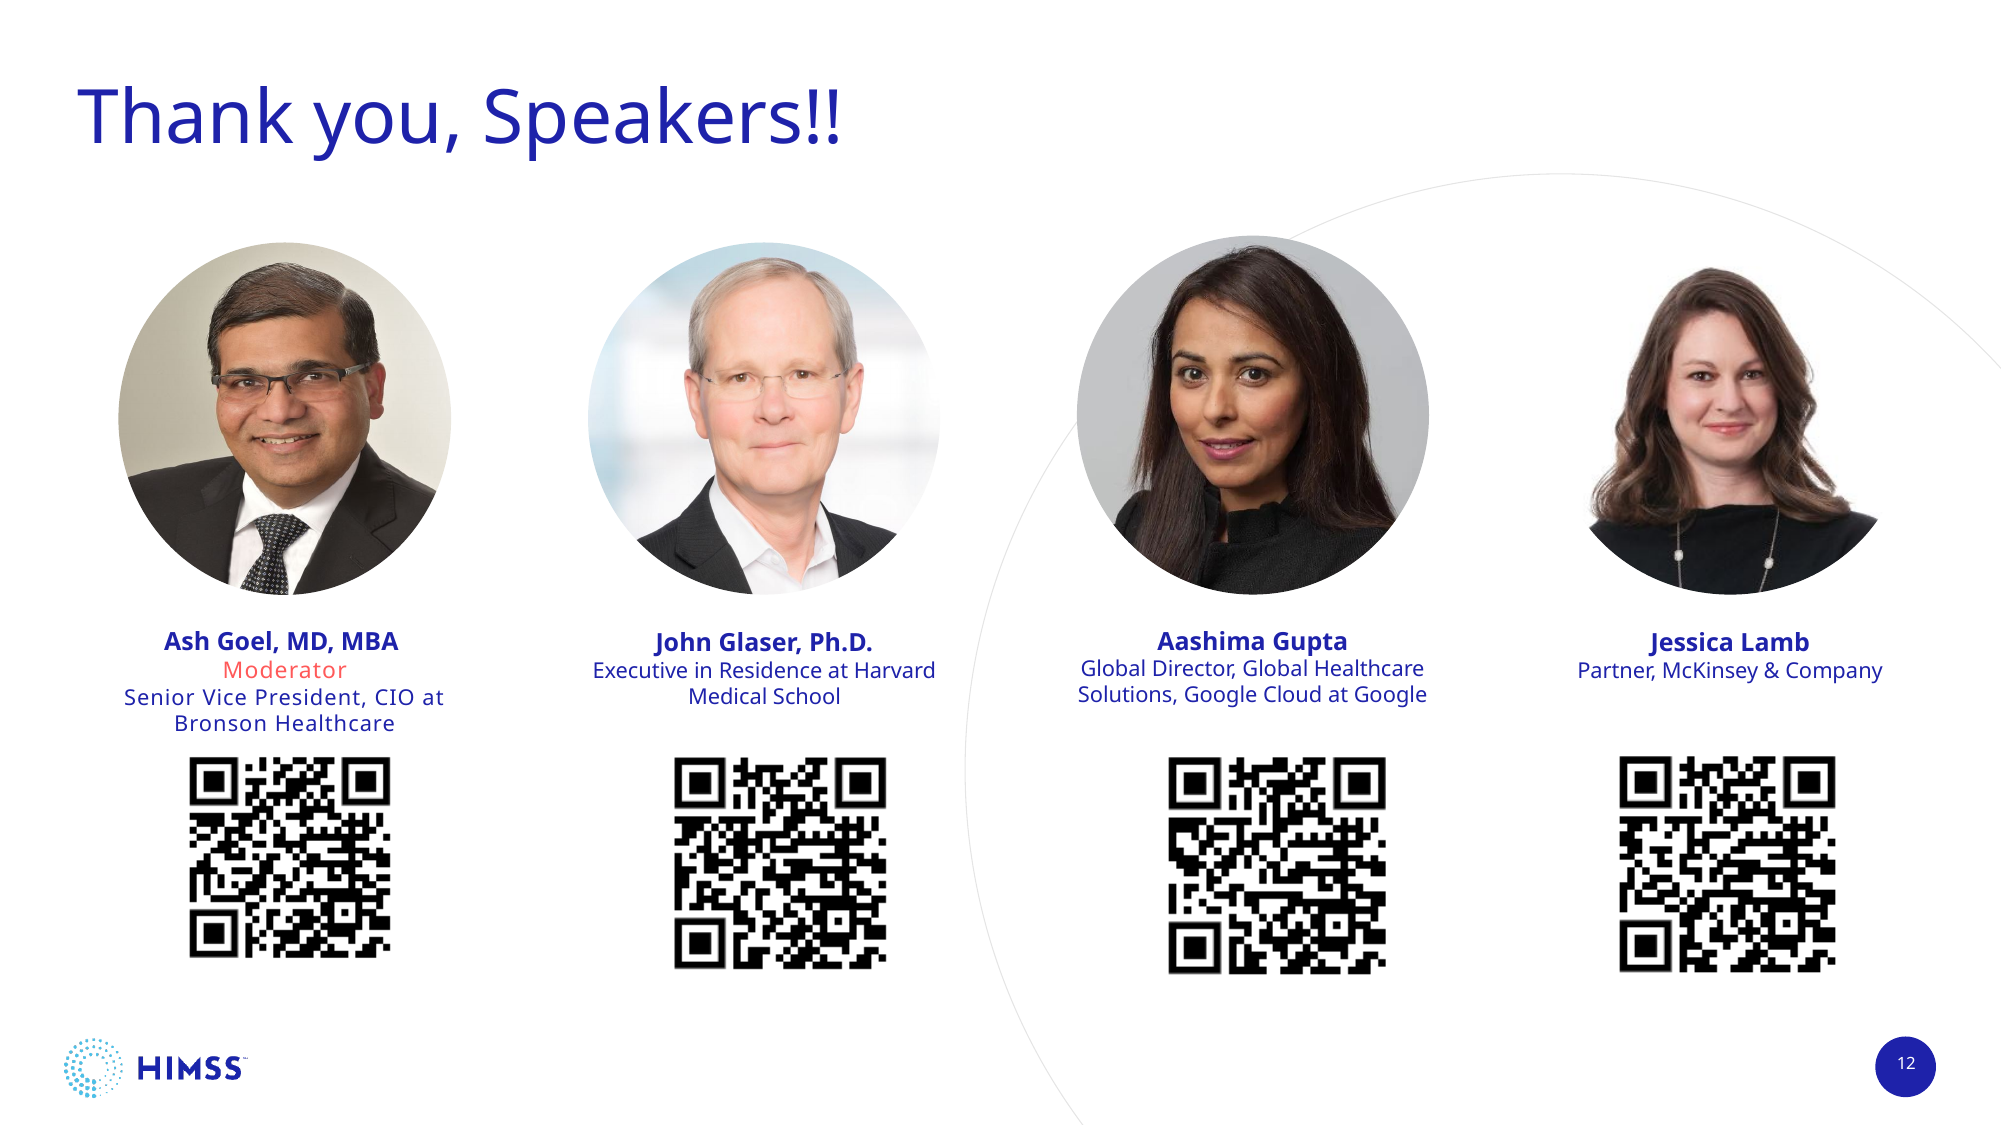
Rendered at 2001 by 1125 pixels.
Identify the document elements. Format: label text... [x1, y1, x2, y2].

picture [1554, 264, 1907, 595]
text_box Thank you, Speakers!! [62, 61, 1077, 167]
picture [118, 242, 452, 595]
text_box Aashima Gupta Global Director, Global Healthcare Solutions, Google Cloud at Google [1049, 617, 1457, 715]
text_box Ash Goel, MD, MBA Moderator Senior Vice President, CIO at Bronson Healthcare [73, 618, 497, 743]
picture [42, 1015, 269, 1121]
picture [183, 749, 400, 965]
slide_number 12 [1868, 1039, 1945, 1089]
picture [1614, 749, 1846, 980]
picture [1163, 750, 1395, 985]
text_box Jessica Lamb Partner, McKinsey & Company [1526, 619, 1934, 690]
picture [587, 242, 941, 595]
picture [666, 749, 898, 981]
text_box John Glaser, Ph.D. Executive in Residence at Harvard Medical School [548, 619, 982, 717]
picture [1076, 235, 1430, 595]
